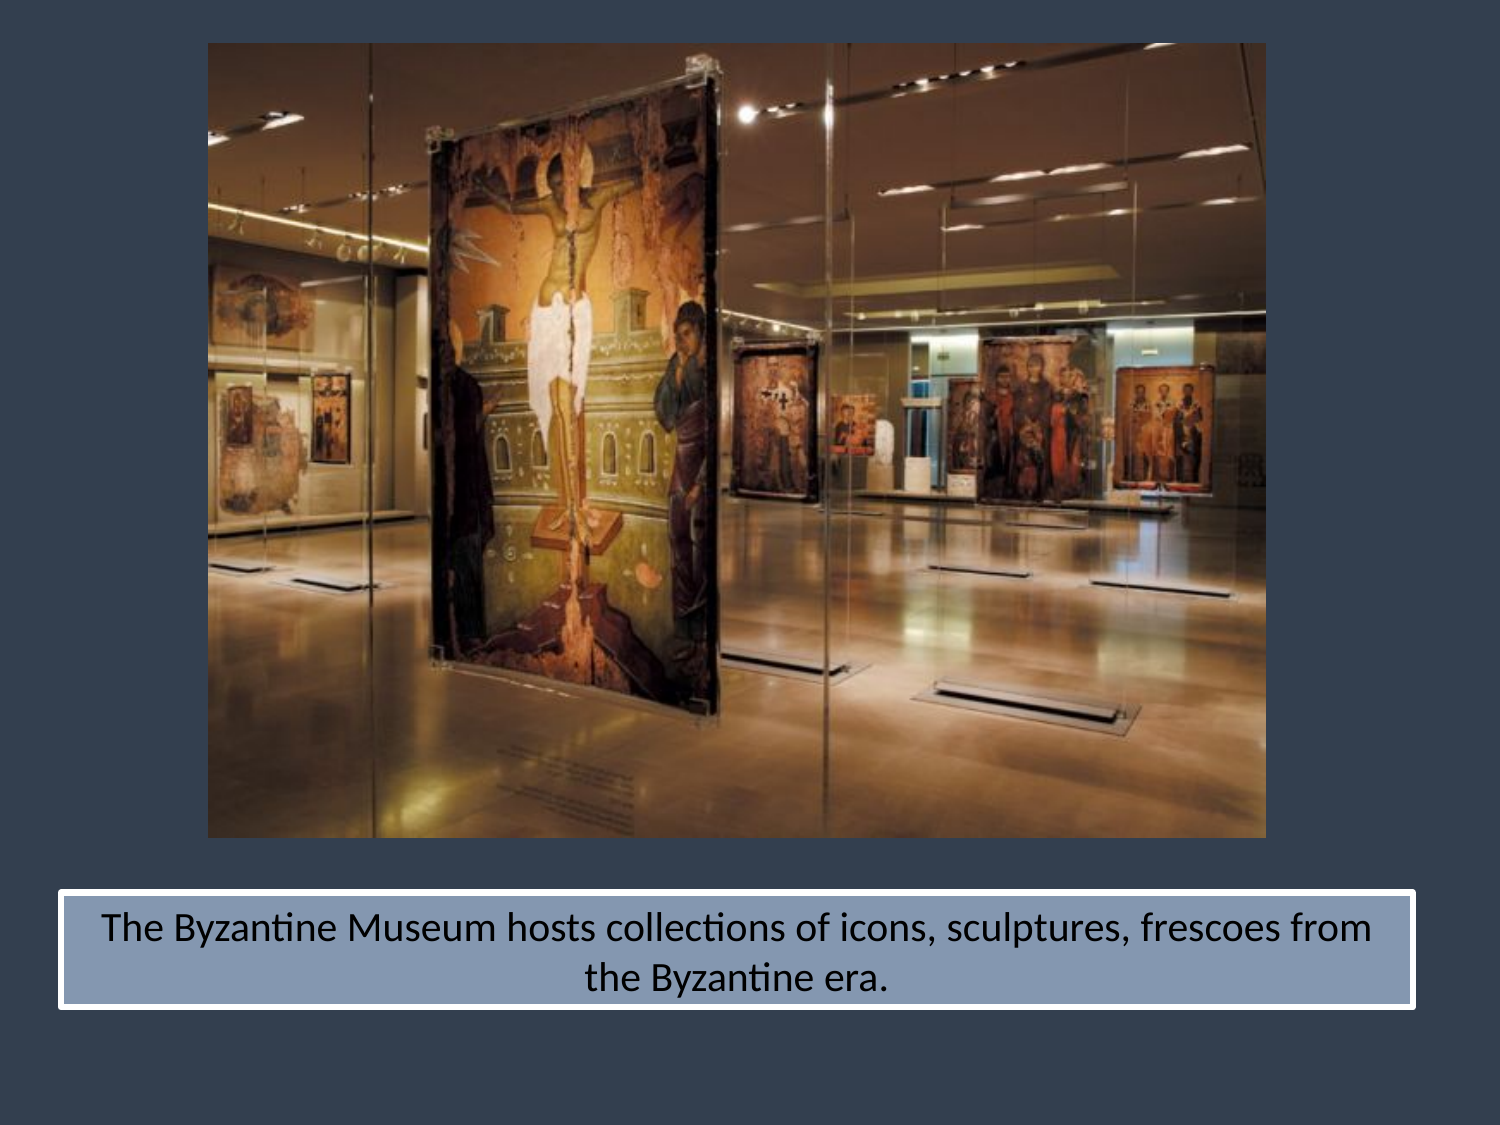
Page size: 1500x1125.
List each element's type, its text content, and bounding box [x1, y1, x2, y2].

picture [208, 43, 1266, 838]
text_box The Byzantine Museum hosts collections of icons, sculptures, frescoes from the Byzantine era. [60, 892, 1413, 1008]
